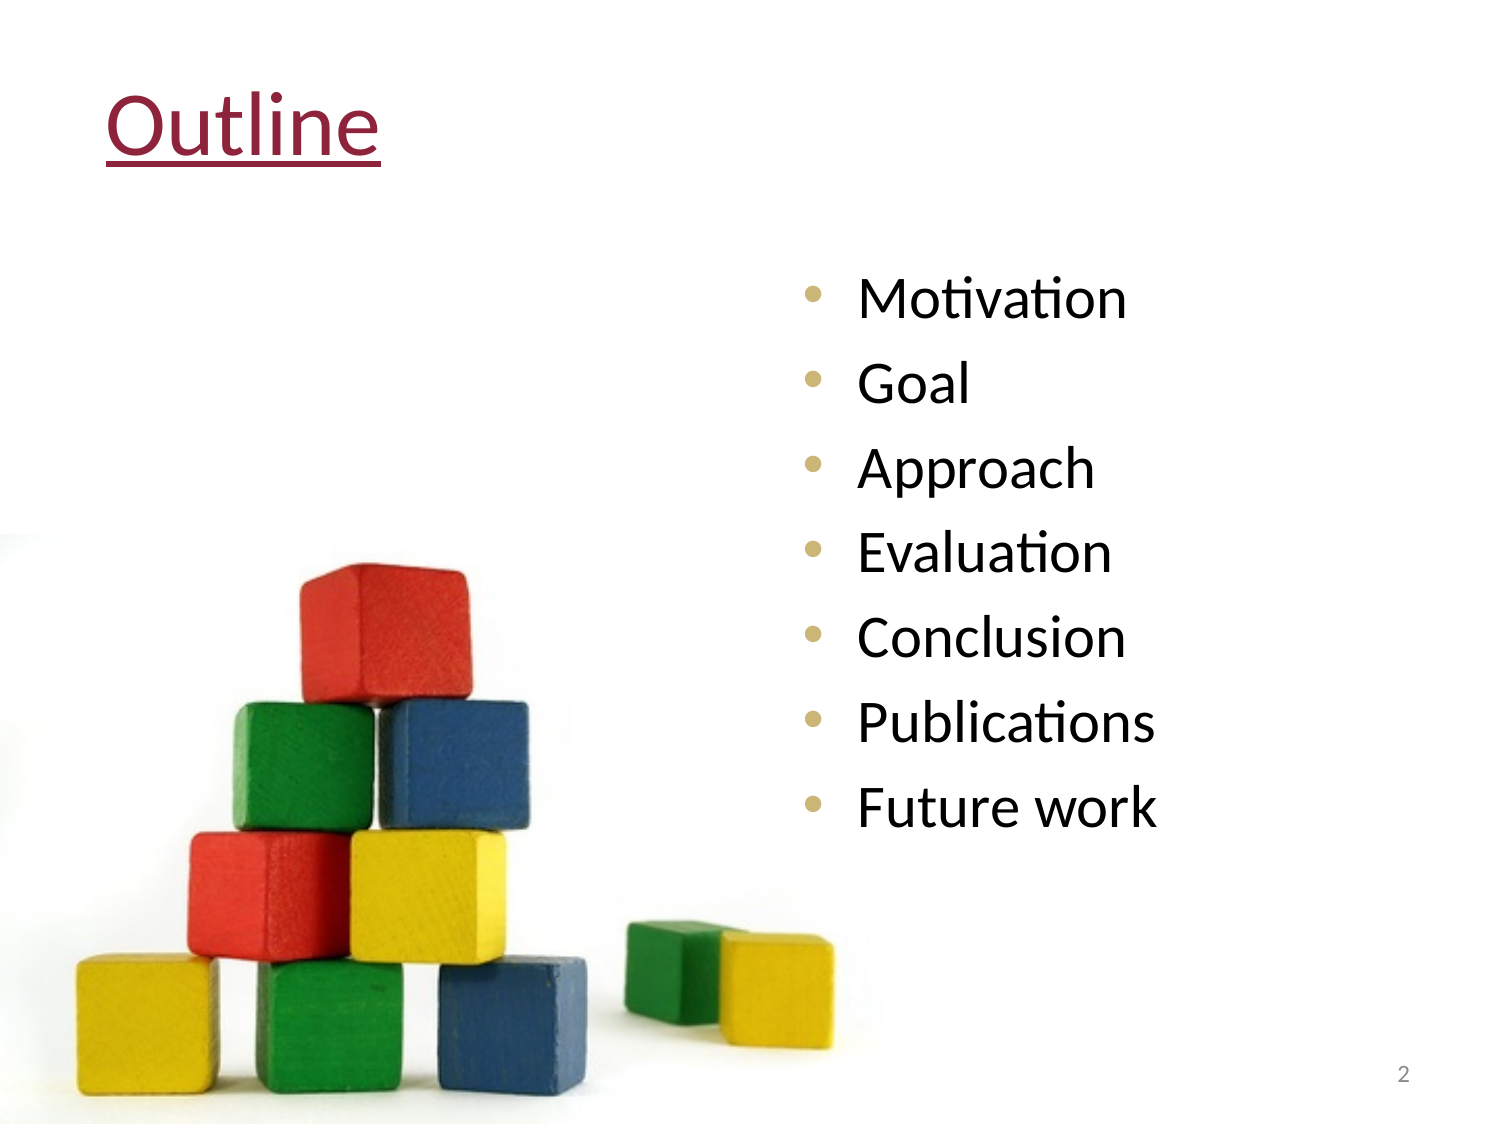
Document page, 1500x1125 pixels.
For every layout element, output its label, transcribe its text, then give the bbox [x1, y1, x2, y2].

picture [0, 534, 884, 1125]
slide_number 2 [1074, 1042, 1425, 1103]
list Motivation Goal Approach Evaluation Conclusion Publications Future work [787, 249, 1488, 850]
title Outline [0, 24, 663, 213]
